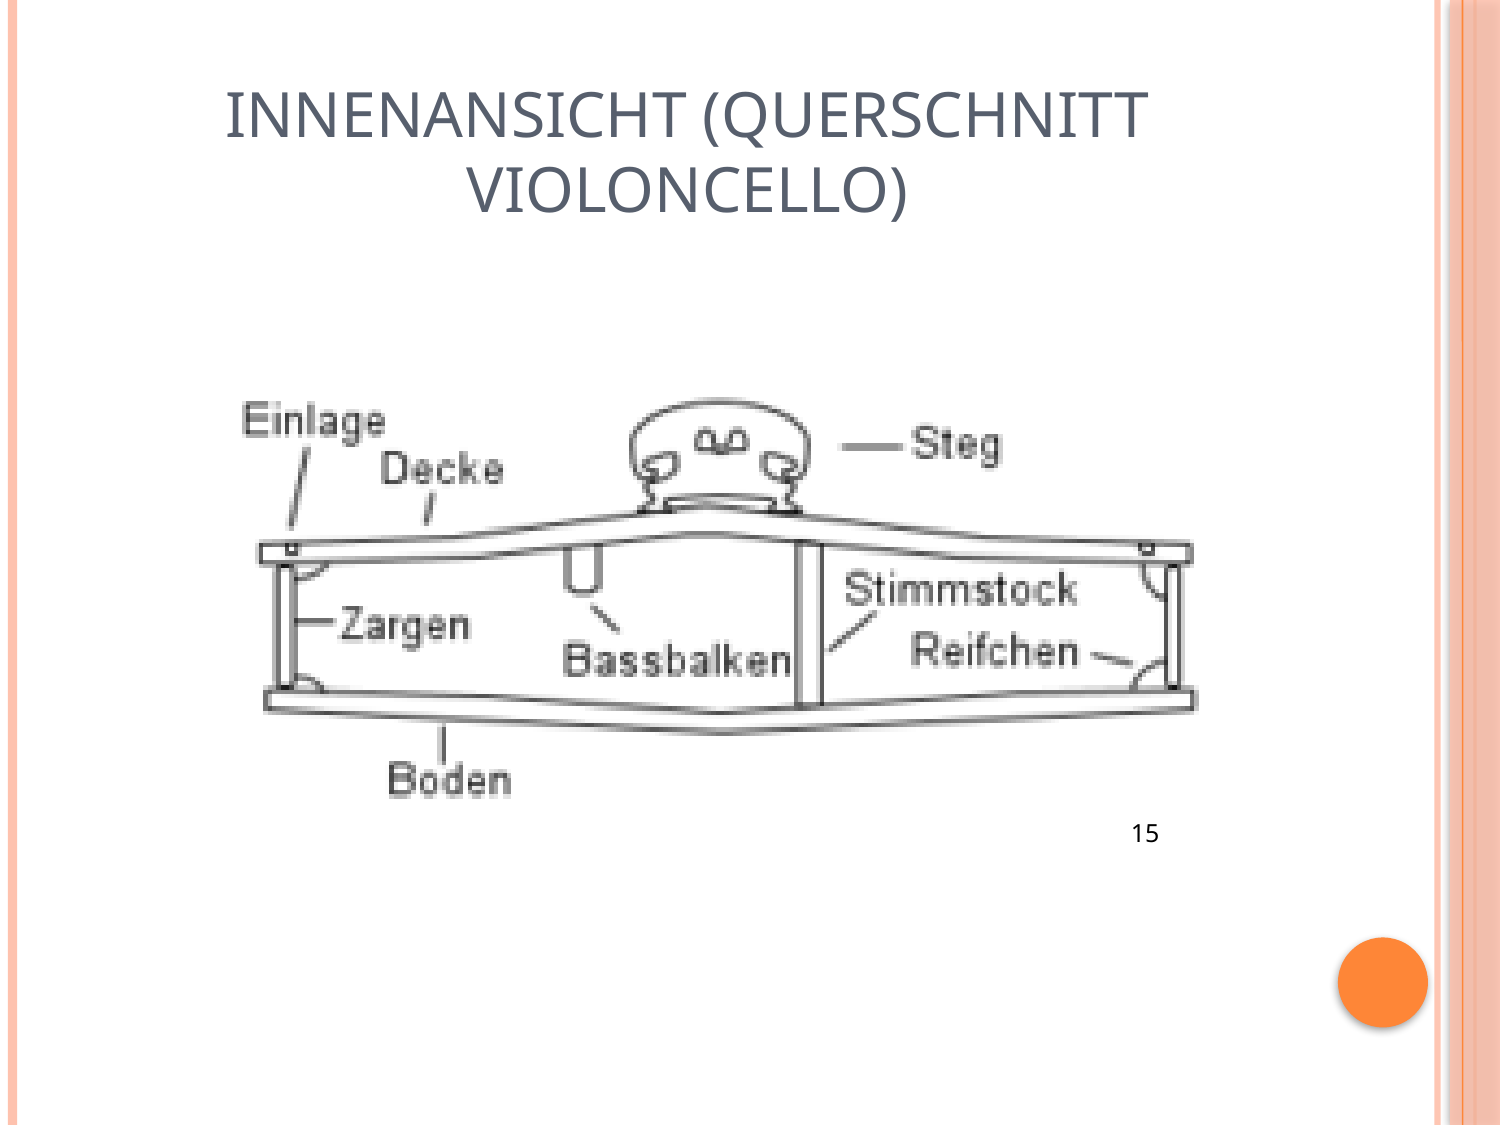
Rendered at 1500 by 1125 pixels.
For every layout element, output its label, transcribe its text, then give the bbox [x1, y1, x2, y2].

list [241, 396, 1200, 800]
text_box 15 [1116, 810, 1211, 856]
title Innenansicht (Querschnitt Violoncello) [75, 45, 1300, 233]
